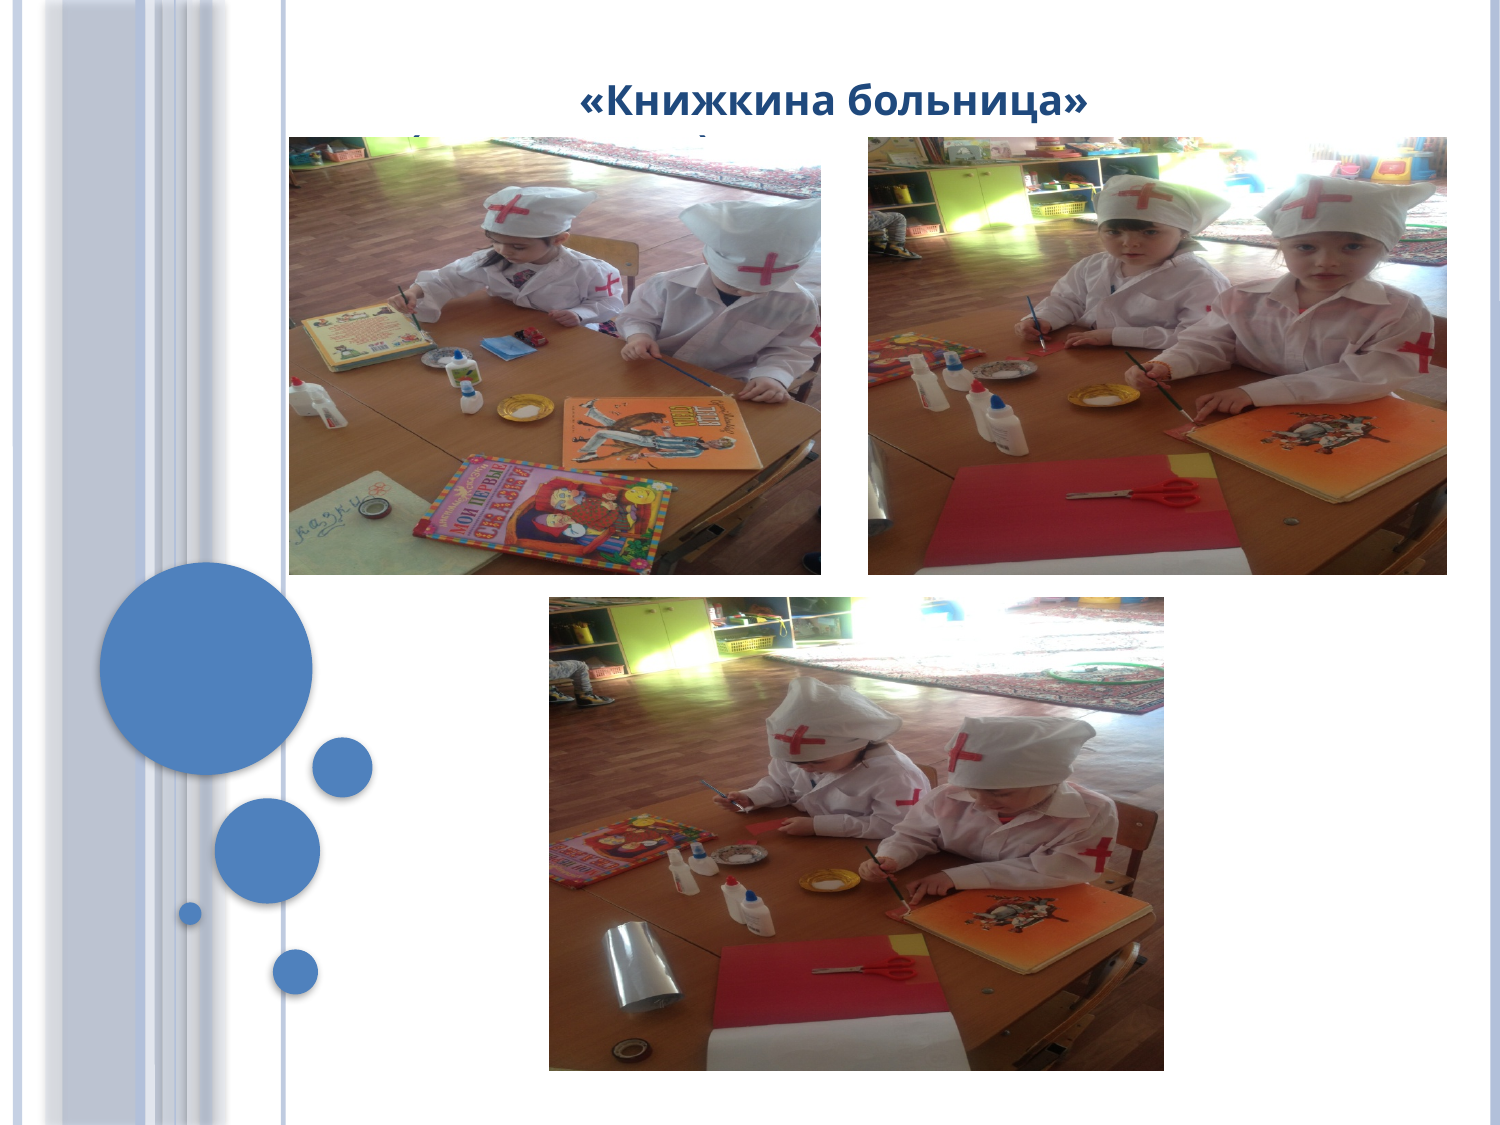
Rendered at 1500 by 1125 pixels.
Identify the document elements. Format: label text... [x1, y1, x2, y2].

picture [867, 136, 1448, 575]
picture [548, 597, 1164, 1071]
picture [288, 136, 822, 575]
text_box «Книжкина больница» (ремонт книг). [392, 66, 1282, 182]
